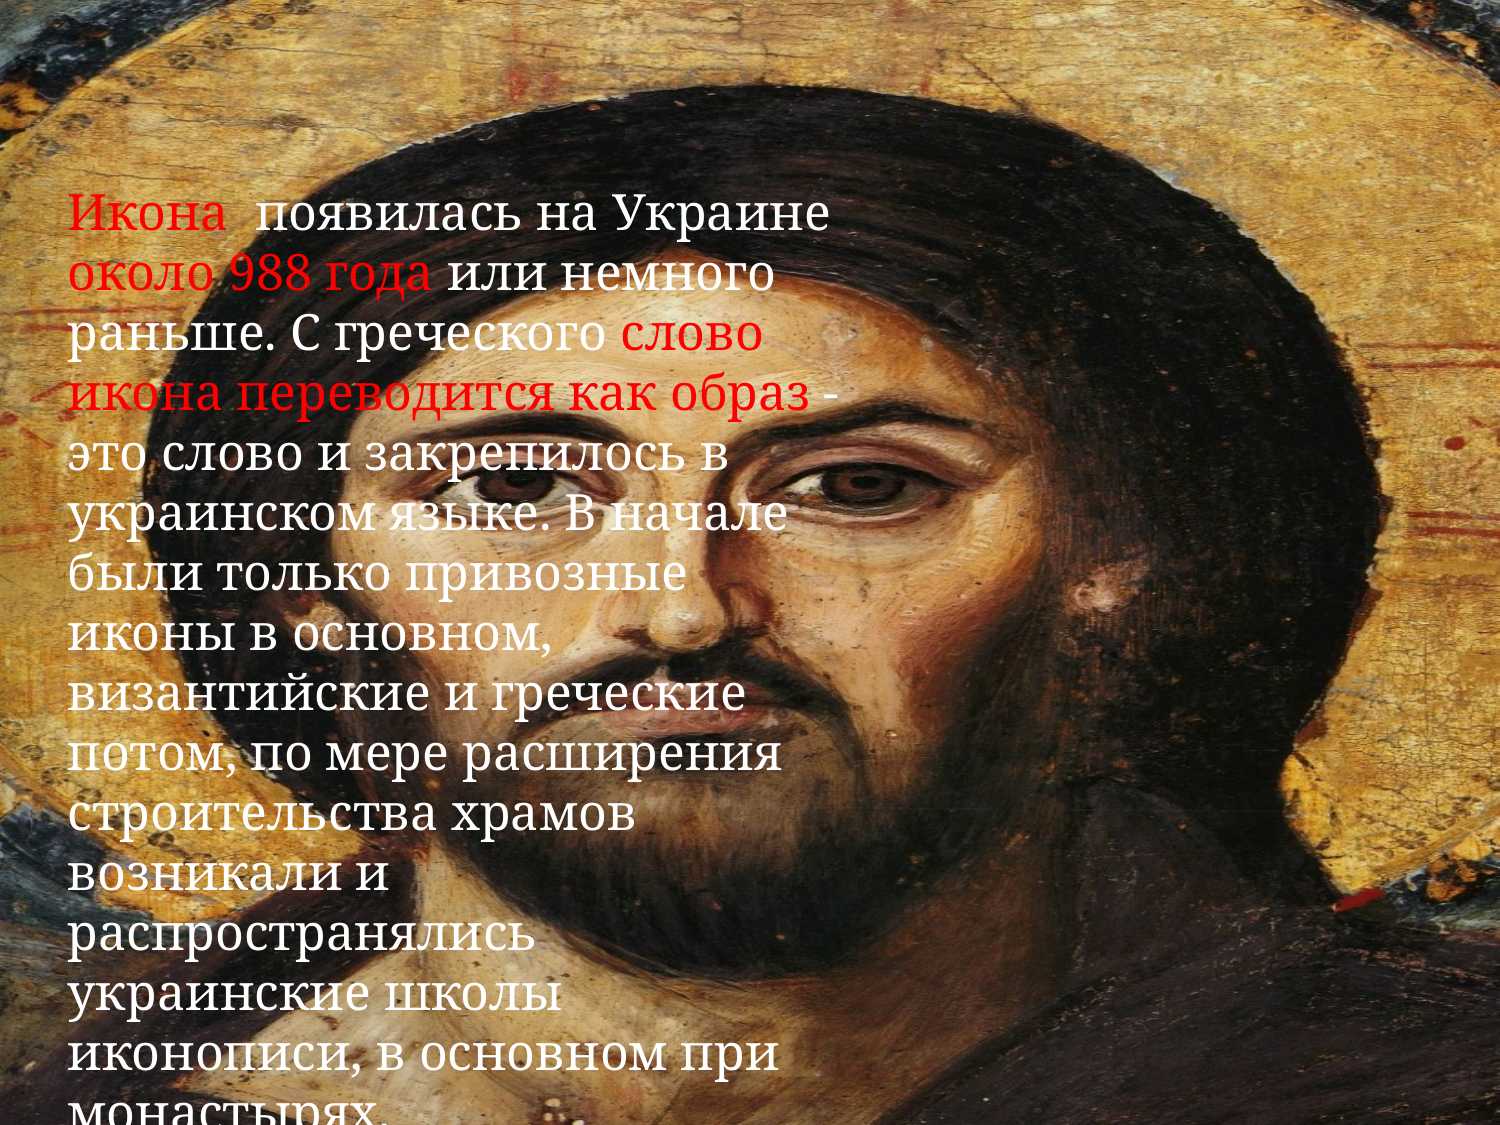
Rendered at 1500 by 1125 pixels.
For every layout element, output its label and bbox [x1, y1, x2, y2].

list [0, 0, 1500, 1125]
